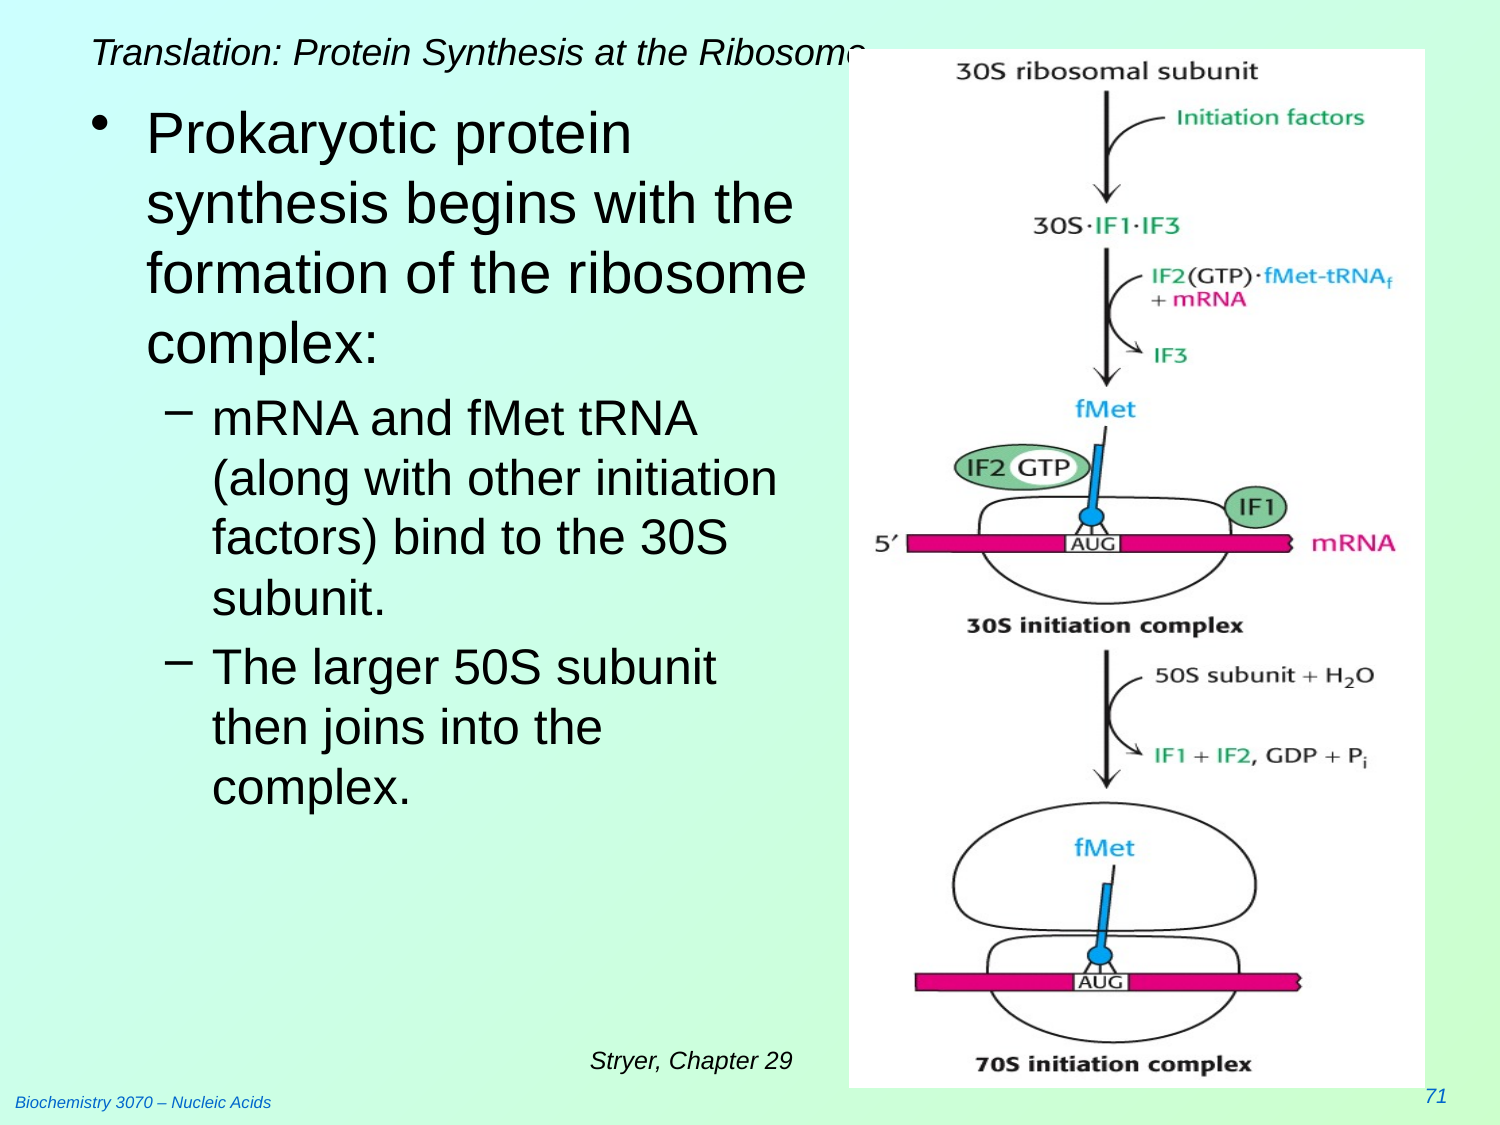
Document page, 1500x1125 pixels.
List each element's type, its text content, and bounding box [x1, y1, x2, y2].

text_box Stryer, Chapter 29 [575, 1037, 825, 1083]
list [849, 49, 1425, 1088]
footer Biochemistry 3070 – Nucleic Acids [0, 1084, 425, 1125]
title Translation: Protein Synthesis at the Ribosome [75, 24, 1425, 75]
slide_number 71 [1374, 1074, 1463, 1125]
list Prokaryotic protein synthesis begins with the formation of the ribosome complex: mRNA and fMet tRNA (along with other initiation factors) bind to the 30S subunit. The larger 50S subunit then joins into the complex. [75, 87, 825, 1005]
